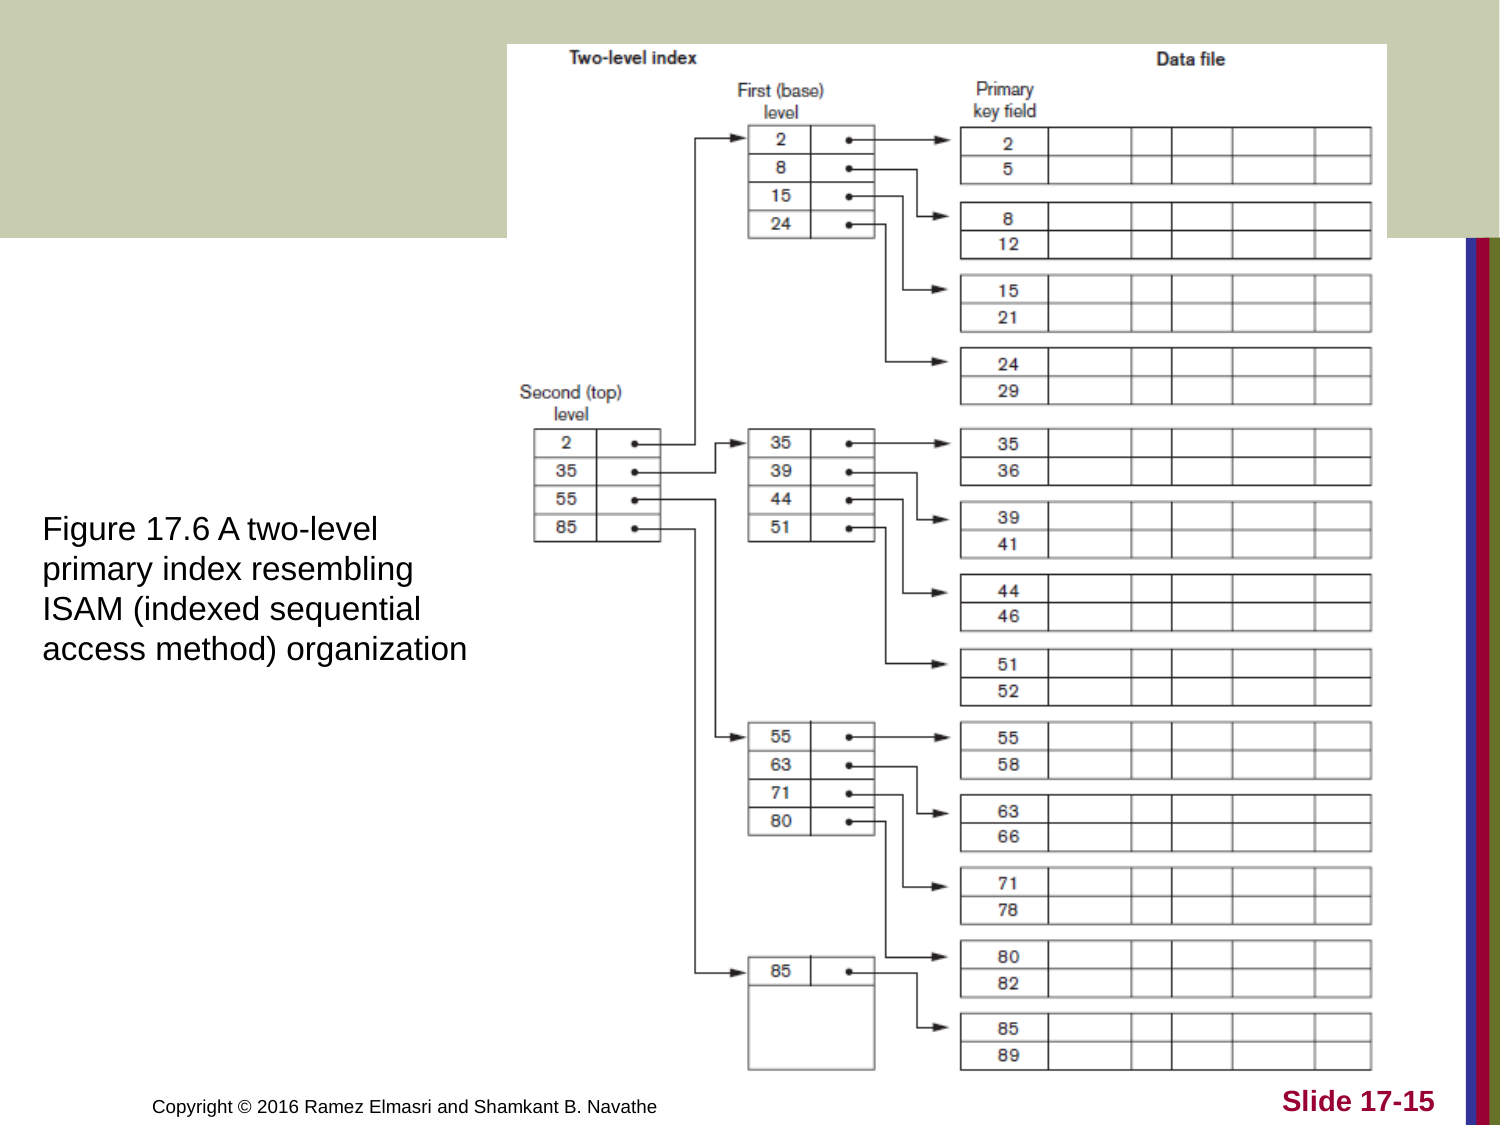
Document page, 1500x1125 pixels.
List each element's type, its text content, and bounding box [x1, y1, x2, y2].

picture [506, 43, 1388, 1082]
text_box Figure 17.6 A two-level primary index resembling ISAM (indexed sequential access method) organization [27, 499, 501, 675]
slide_number Slide 17-15 [1137, 1049, 1451, 1125]
